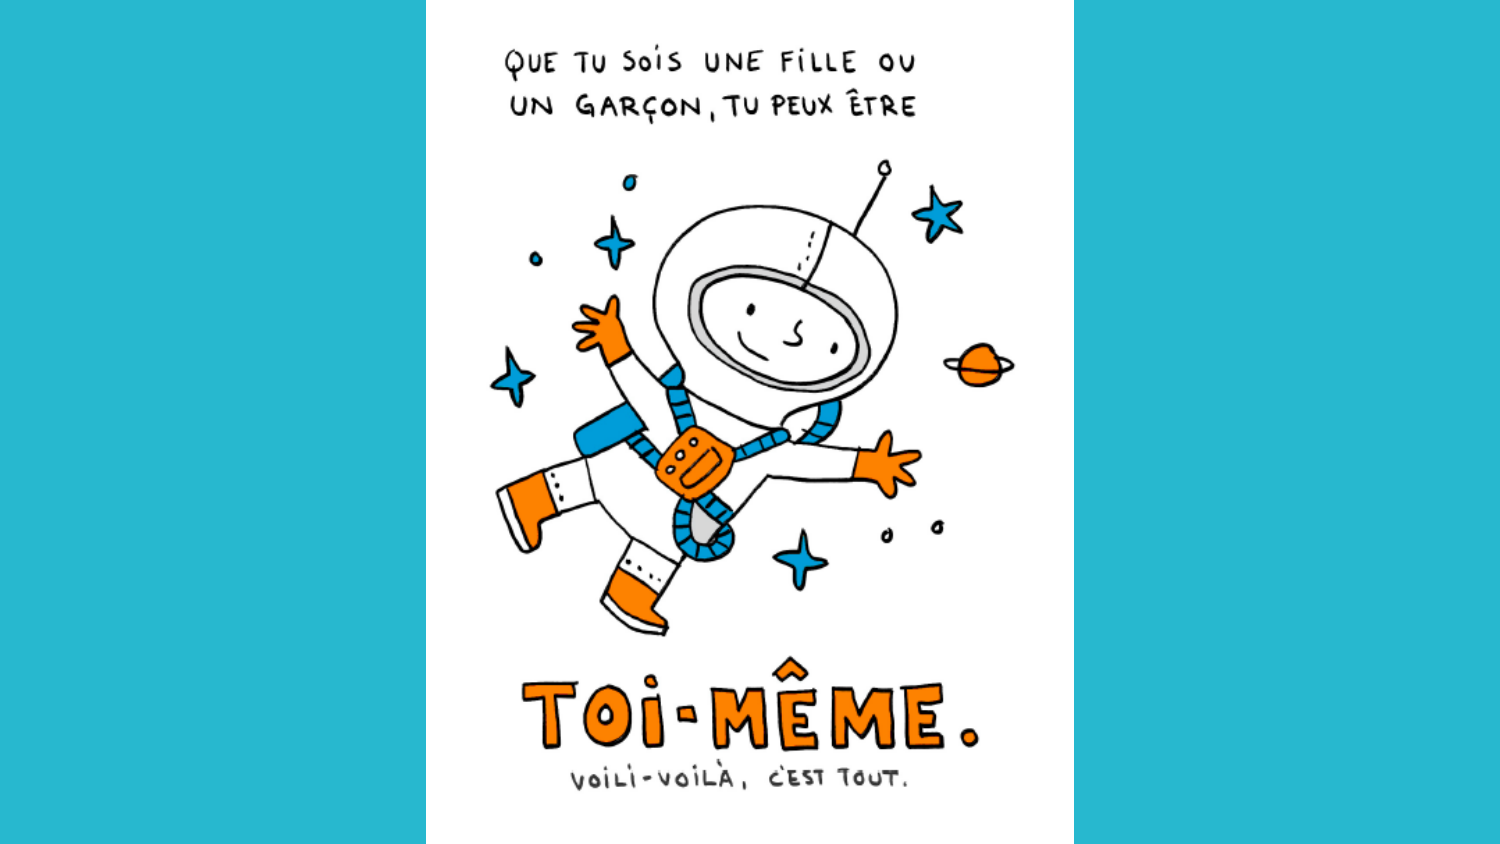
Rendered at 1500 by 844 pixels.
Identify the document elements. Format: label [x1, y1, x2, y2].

picture [425, 0, 1075, 844]
